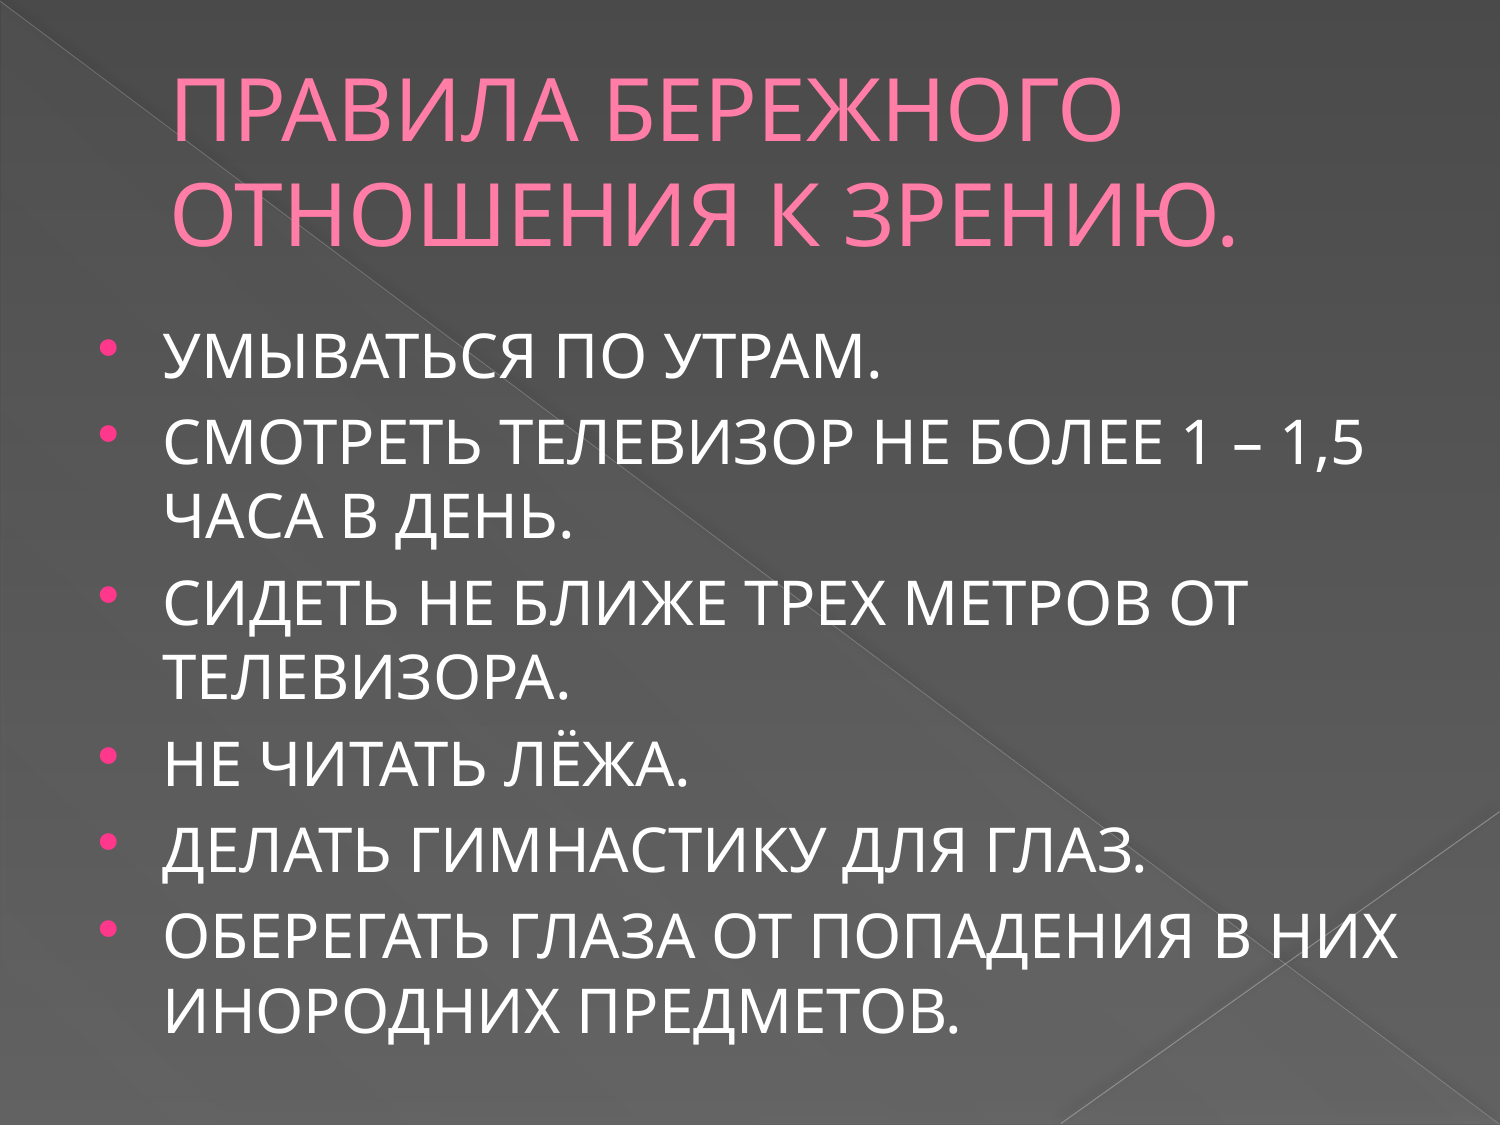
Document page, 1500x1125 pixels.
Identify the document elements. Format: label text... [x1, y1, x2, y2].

list УМЫВАТЬСЯ ПО УТРАМ. СМОТРЕТЬ ТЕЛЕВИЗОР НЕ БОЛЕЕ 1 – 1,5 ЧАСА В ДЕНЬ. СИДЕТЬ НЕ БЛИЖЕ ТРЕХ МЕТРОВ ОТ ТЕЛЕВИЗОРА. НЕ ЧИТАТЬ ЛЁЖА. ДЕЛАТЬ ГИМНАСТИКУ ДЛЯ ГЛАЗ. ОБЕРЕГАТЬ ГЛАЗА ОТ ПОПАДЕНИЯ В НИХ ИНОРОДНИХ ПРЕДМЕТОВ. [75, 308, 1425, 1059]
title ПРАВИЛА БЕРЕЖНОГО ОТНОШЕНИЯ К ЗРЕНИЮ. [75, 43, 1425, 274]
